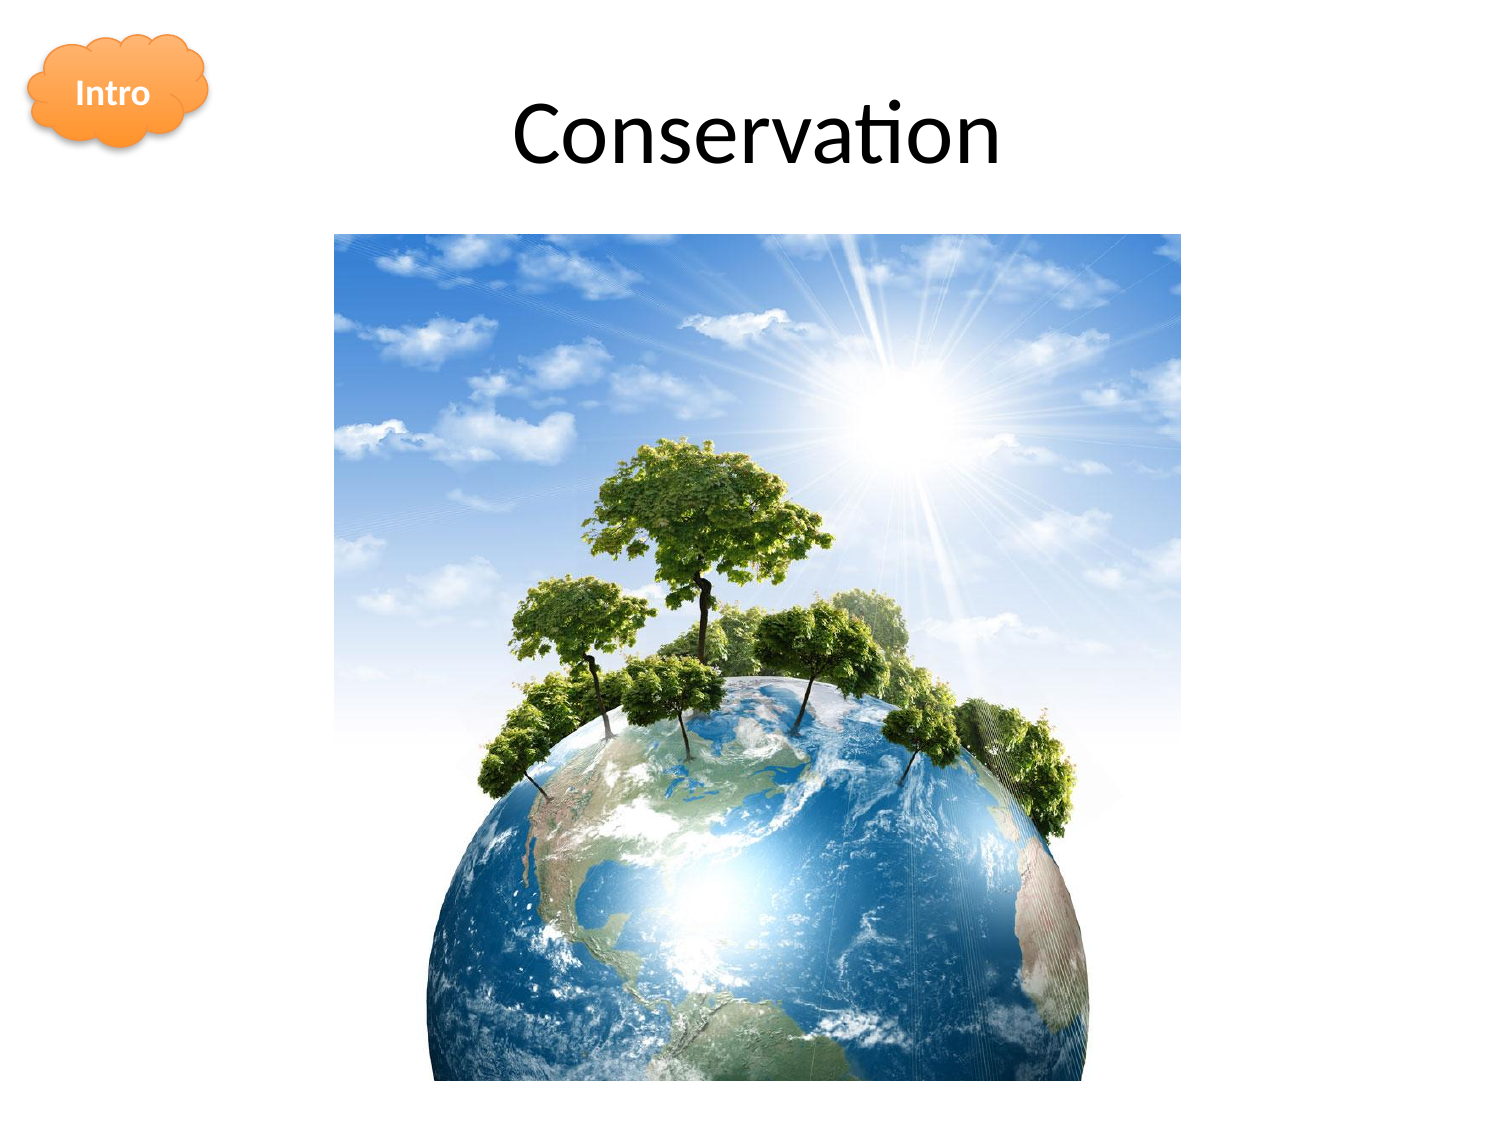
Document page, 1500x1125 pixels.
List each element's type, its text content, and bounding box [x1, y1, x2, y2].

picture [334, 234, 1181, 1081]
title Conservation [426, 18, 1089, 233]
text_box [27, 34, 208, 148]
text_box Intro [60, 60, 176, 121]
